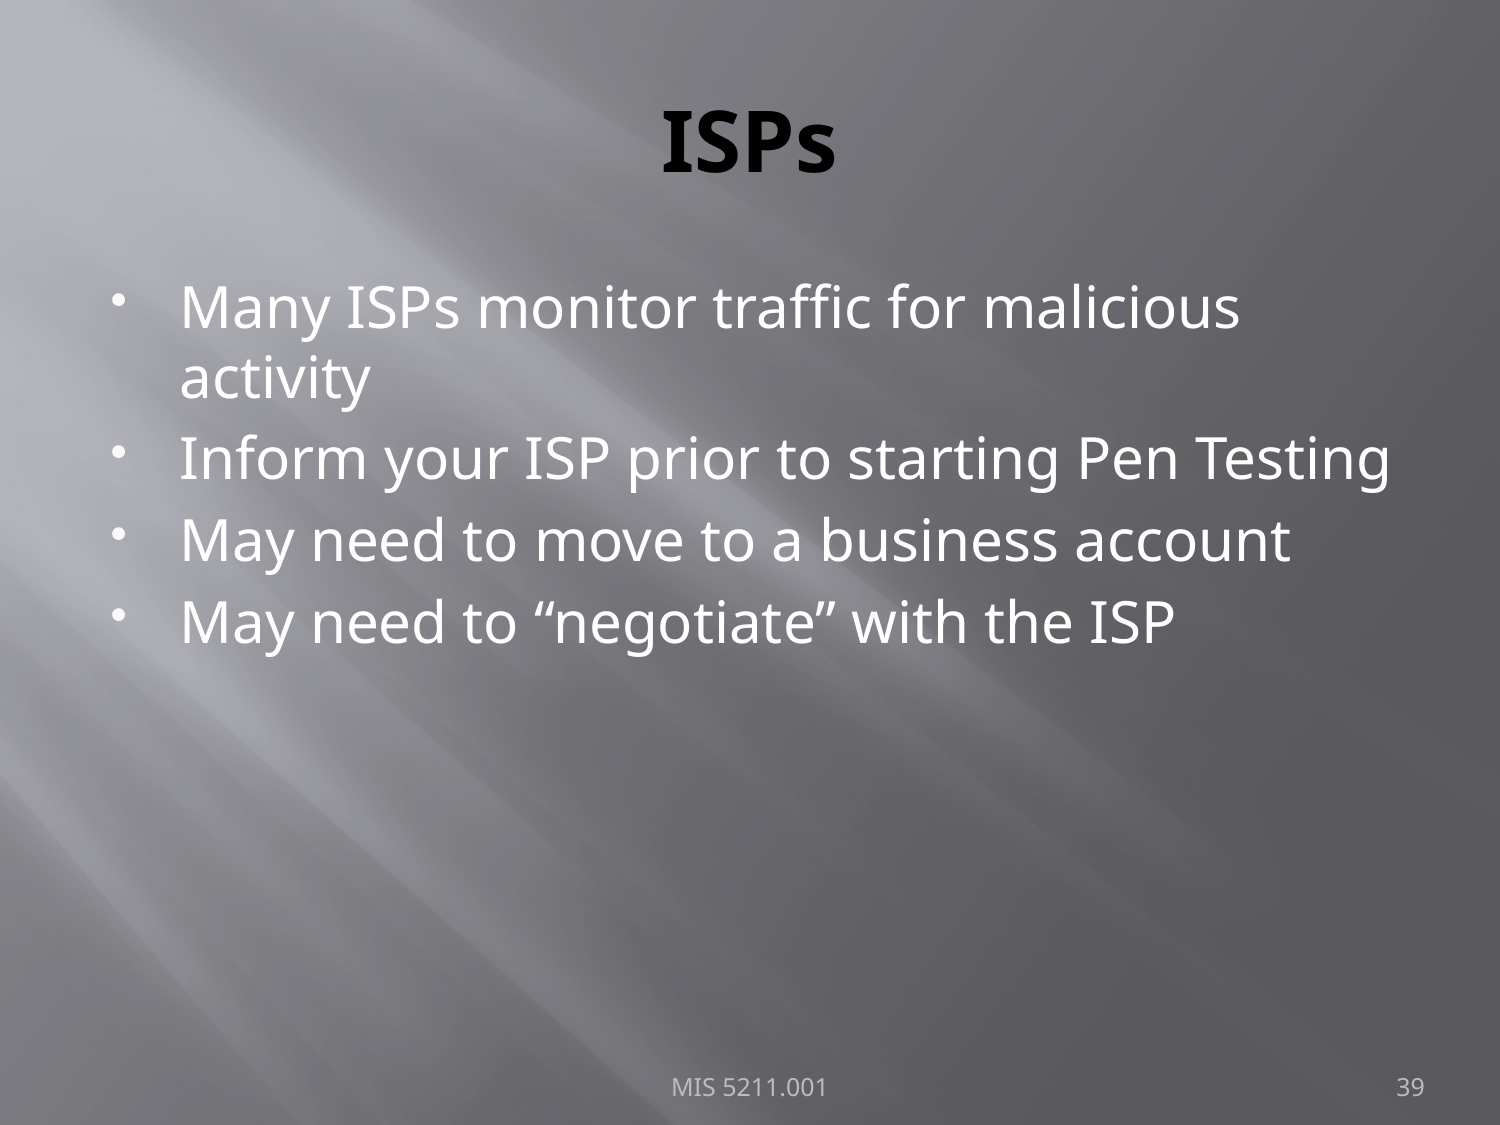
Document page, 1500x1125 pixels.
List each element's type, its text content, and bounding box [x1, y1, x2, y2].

slide_number 39 [1299, 1052, 1425, 1113]
title ISPs [75, 45, 1425, 233]
footer MIS 5211.001 [512, 1052, 988, 1113]
list Many ISPs monitor traffic for malicious activity Inform your ISP prior to starting Pen Testing May need to move to a business account May need to “negotiate” with the ISP [75, 262, 1425, 1035]
